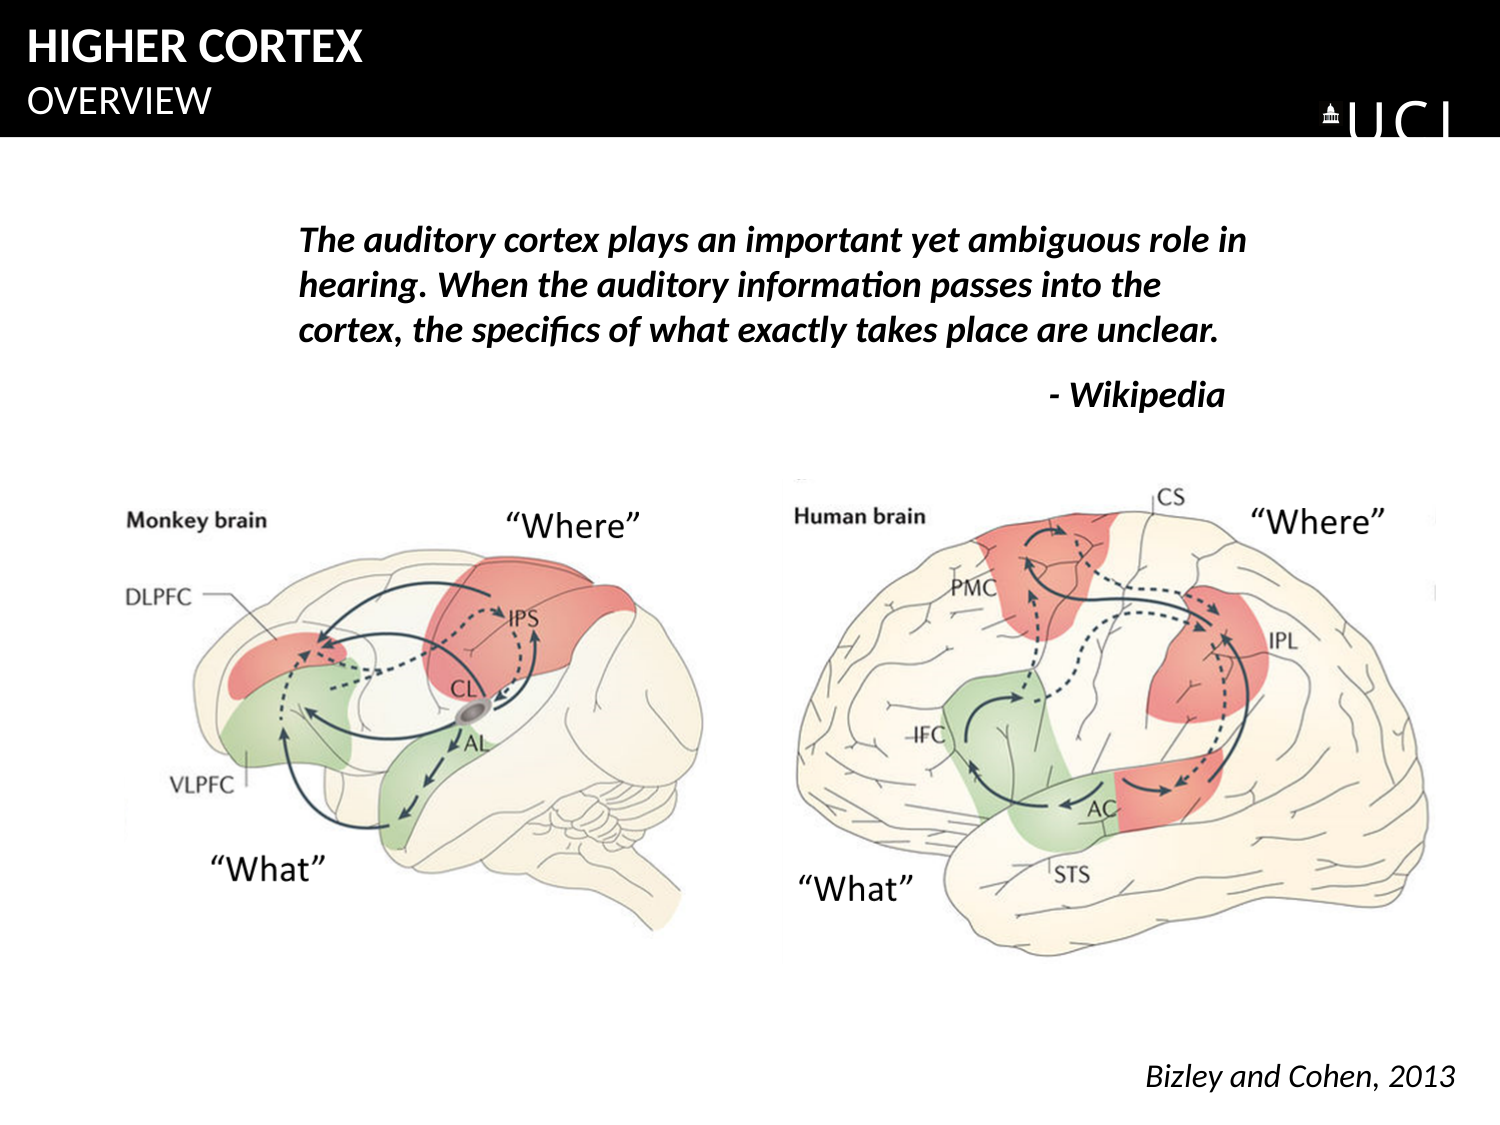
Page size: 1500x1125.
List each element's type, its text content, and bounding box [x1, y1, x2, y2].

text_box The auditory cortex plays an important yet ambiguous role in hearing. When the auditory information passes into the cortex, the specifics of what exactly takes place are unclear. - Wikipedia [283, 208, 1265, 423]
picture [773, 479, 1436, 964]
text_box Bizley and Cohen, 2013 [1130, 1046, 1471, 1102]
text_box HIGHER CORTEX OVERVIEW [12, 5, 1400, 72]
picture [1318, 101, 1343, 126]
picture [124, 483, 715, 968]
